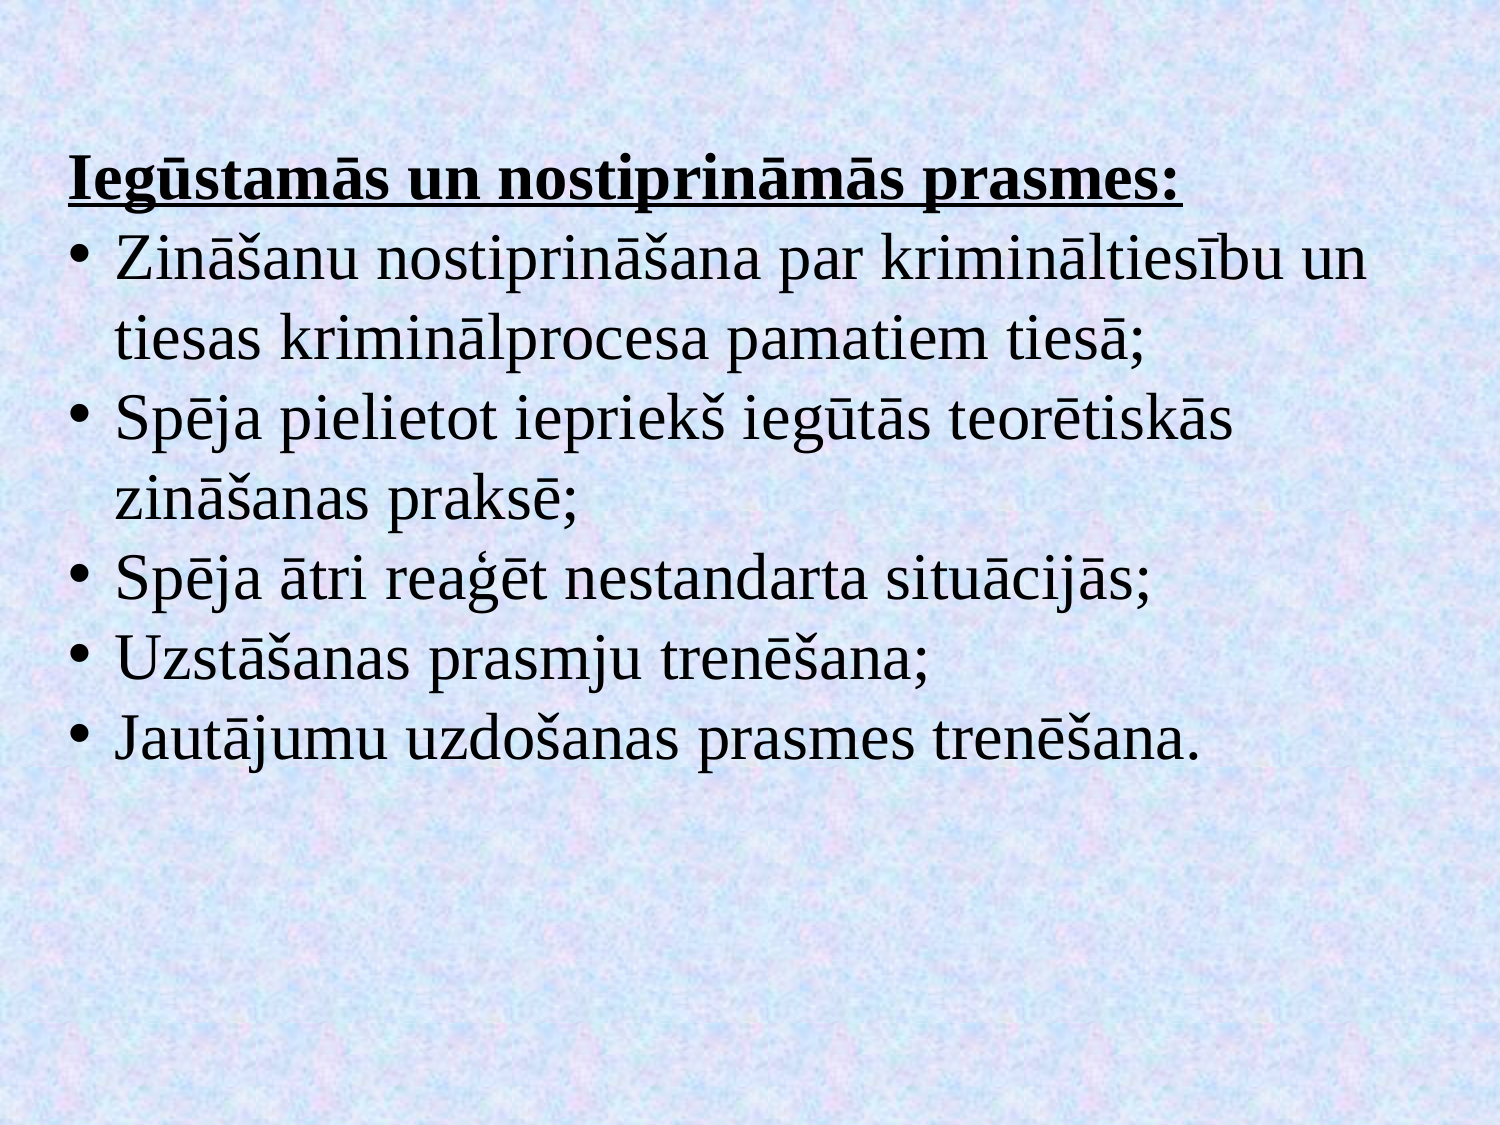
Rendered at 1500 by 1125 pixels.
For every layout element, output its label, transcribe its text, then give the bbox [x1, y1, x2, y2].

text_box Iegūstamās un nostiprināmās prasmes: Zināšanu nostiprināšana par krimināltiesību un tiesas kriminālprocesa pamatiem tiesā; Spēja pielietot iepriekš iegūtās teorētiskās zināšanas praksē; Spēja ātri reaģēt nestandarta situācijās; Uzstāšanas prasmju trenēšana; Jautājumu uzdošanas prasmes trenēšana. [53, 125, 1483, 780]
